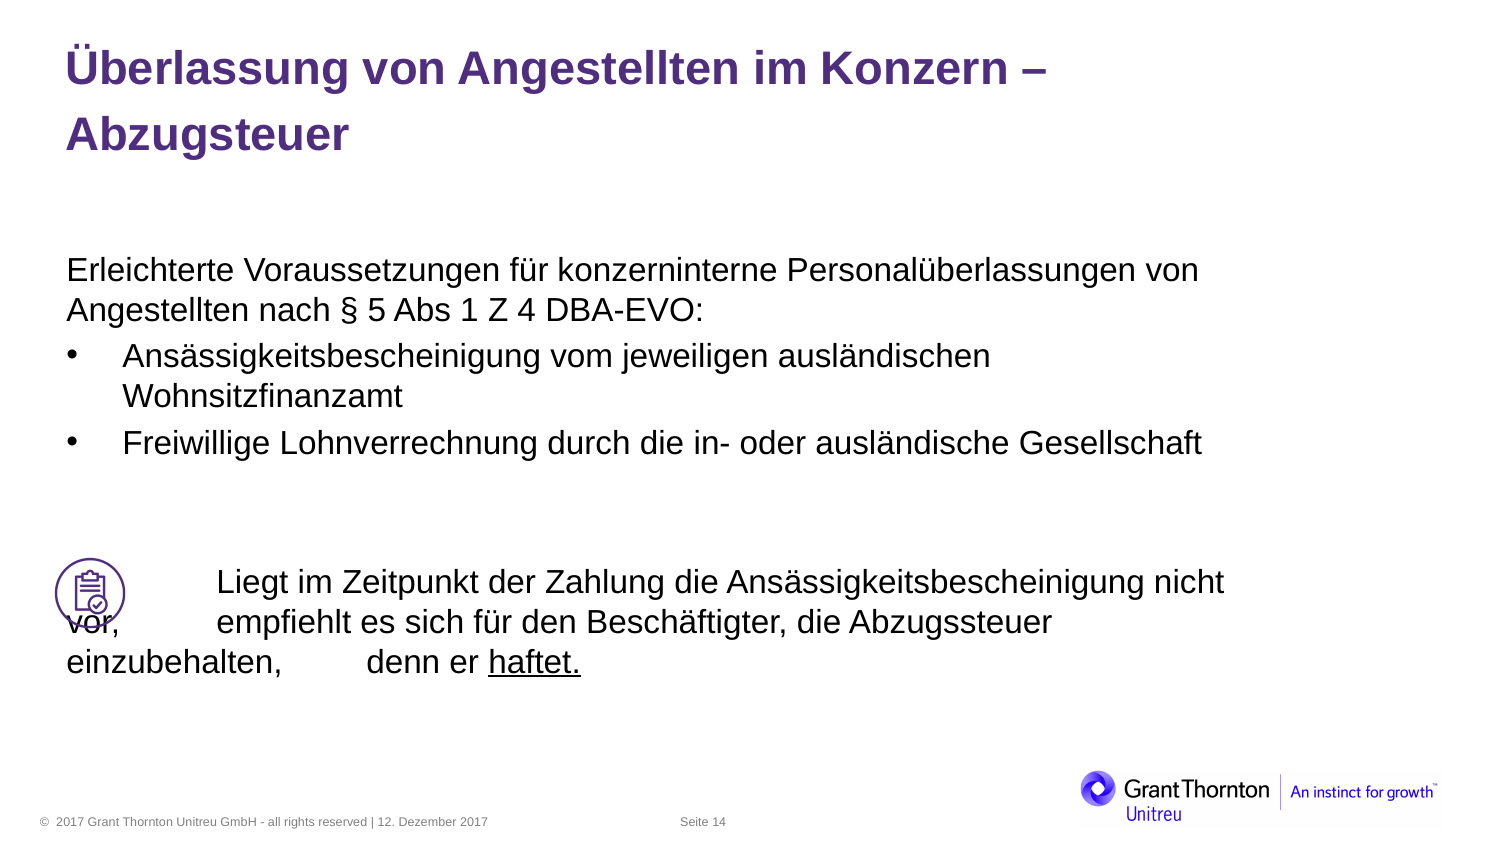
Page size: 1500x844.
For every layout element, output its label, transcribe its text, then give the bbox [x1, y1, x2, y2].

picture [49, 553, 130, 633]
list Überlassung von Angestellten im Konzern – Abzugsteuer [50, 29, 1281, 168]
list Erleichterte Voraussetzungen für konzerninterne Personalüberlassungen von Angestellten nach § 5 Abs 1 Z 4 DBA-EVO: Ansässigkeitsbescheinigung vom jeweiligen ausländischen Wohnsitzfinanzamt Freiwillige Lohnverrechnung durch die in- oder ausländische Gesellschaft Liegt im Zeitpunkt der Zahlung die Ansässigkeitsbescheinigung nicht vor, empfiehlt es sich für den Beschäftigter, die Abzugssteuer einzubehalten, denn er haftet. [51, 198, 1282, 763]
picture [1080, 770, 1443, 830]
